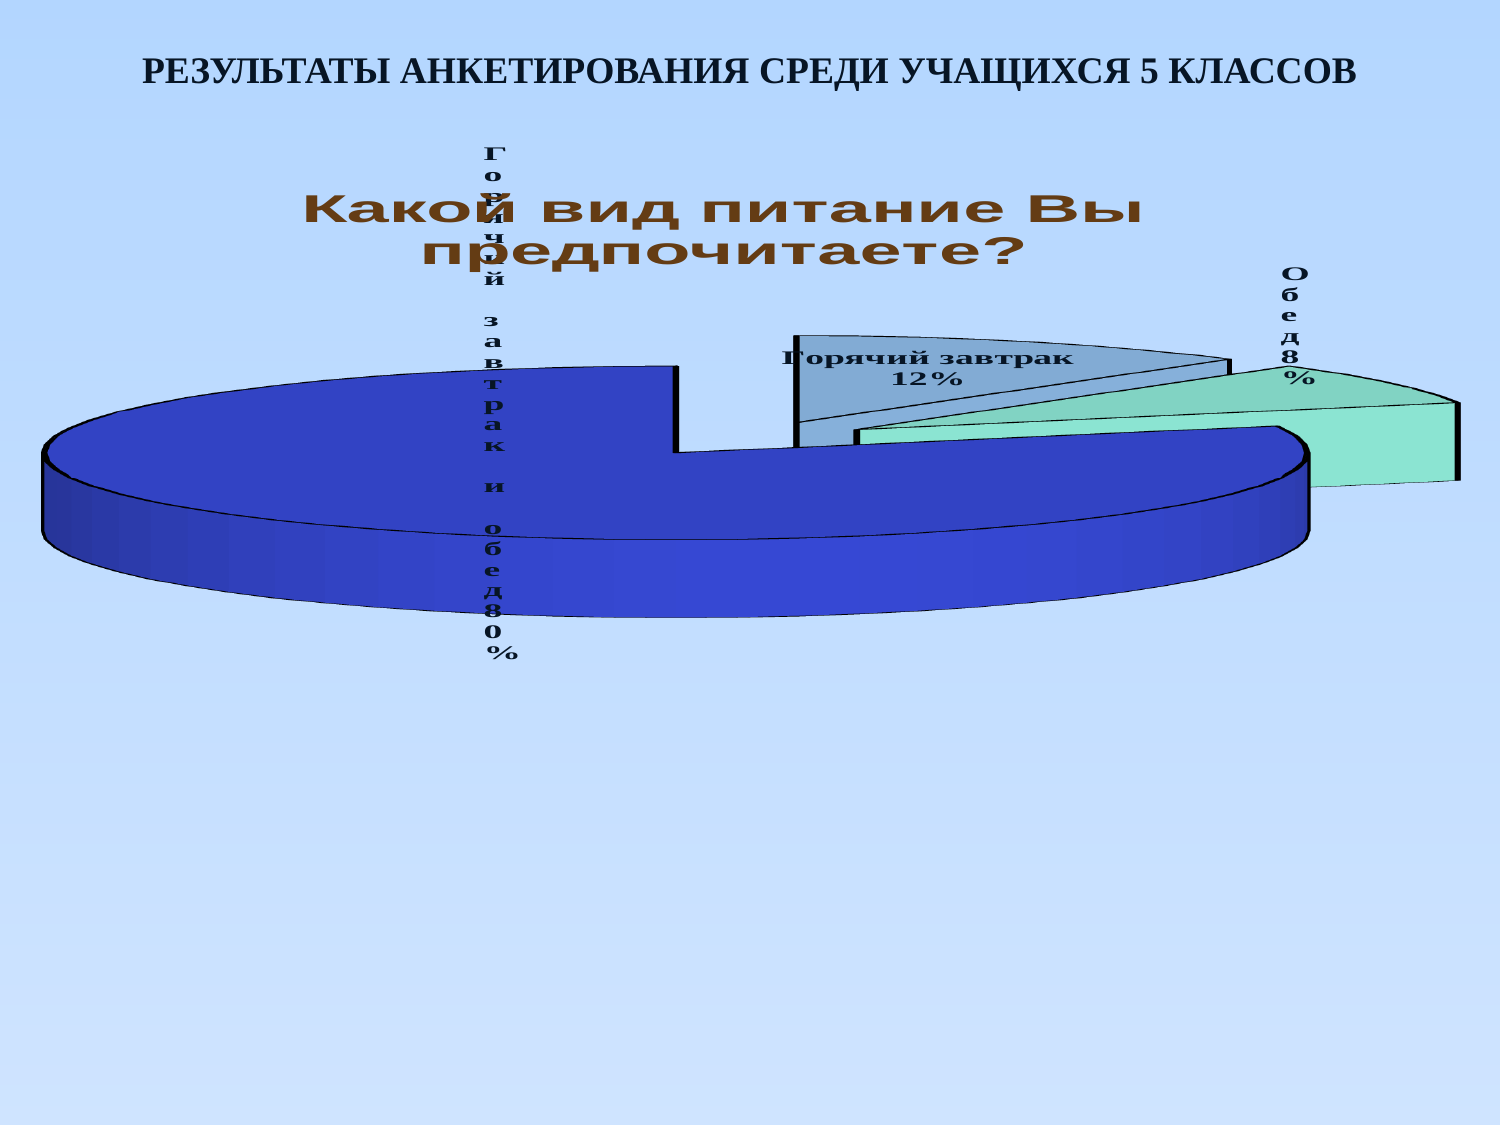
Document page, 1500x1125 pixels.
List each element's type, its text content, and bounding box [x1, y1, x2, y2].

title РЕЗУЛЬТАТЫ АНКЕТИРОВАНИЯ СРЕДИ УЧАЩИХСЯ 5 КЛАССОВ [0, 0, 1500, 138]
chart [0, 143, 1500, 1121]
